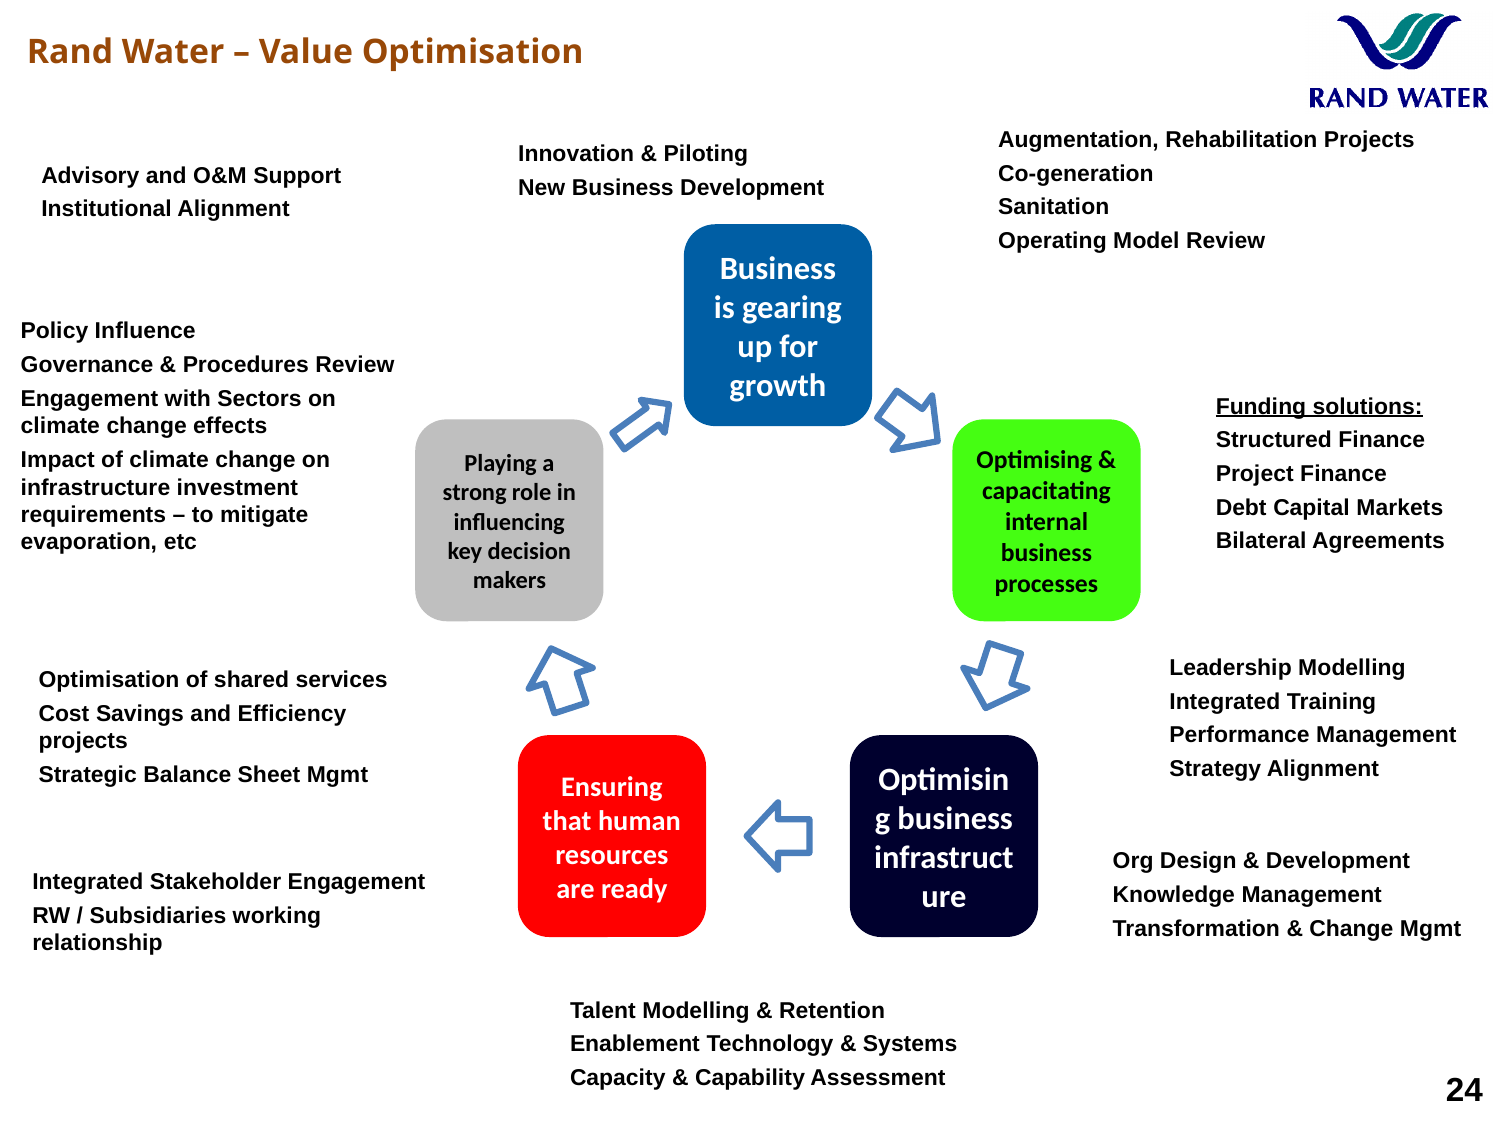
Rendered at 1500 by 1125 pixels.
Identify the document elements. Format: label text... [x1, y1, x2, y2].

text_box Augmentation, Rehabilitation Projects Co-generation Sanitation Operating Model Review [983, 116, 1495, 261]
text_box Funding solutions: Structured Finance Project Finance Debt Capital Markets Bilateral Agreements [1201, 383, 1461, 561]
text_box Rand Water – Value Optimisation [11, 22, 823, 79]
text_box Innovation & Piloting New Business Development [503, 131, 840, 202]
text_box Advisory and O&M Support Institutional Alignment [26, 152, 402, 229]
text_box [1304, 11, 1493, 114]
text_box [401, 203, 1155, 1012]
text_box Org Design & Development Knowledge Management Transformation & Change Mgmt [1158, 846, 1495, 941]
text_box Talent Modelling & Retention Enablement Technology & Systems Capacity & Capability Assessment [555, 1020, 1089, 1098]
text_box Integrated Stakeholder Engagement RW / Subsidiaries working relationship [17, 859, 396, 963]
text_box Leadership Modelling Integrated Training Performance Management Strategy Alignment [1158, 645, 1495, 789]
text_box Optimisation of shared services Cost Savings and Efficiency projects Strategic Balance Sheet Mgmt [23, 656, 396, 794]
text_box Policy Influence Governance & Procedures Review Engagement with Sectors on climate change effects Impact of climate change on infrastructure investment requirements – to mitigate evaporation, etc [5, 308, 396, 596]
text_box 24 [1396, 1058, 1498, 1119]
